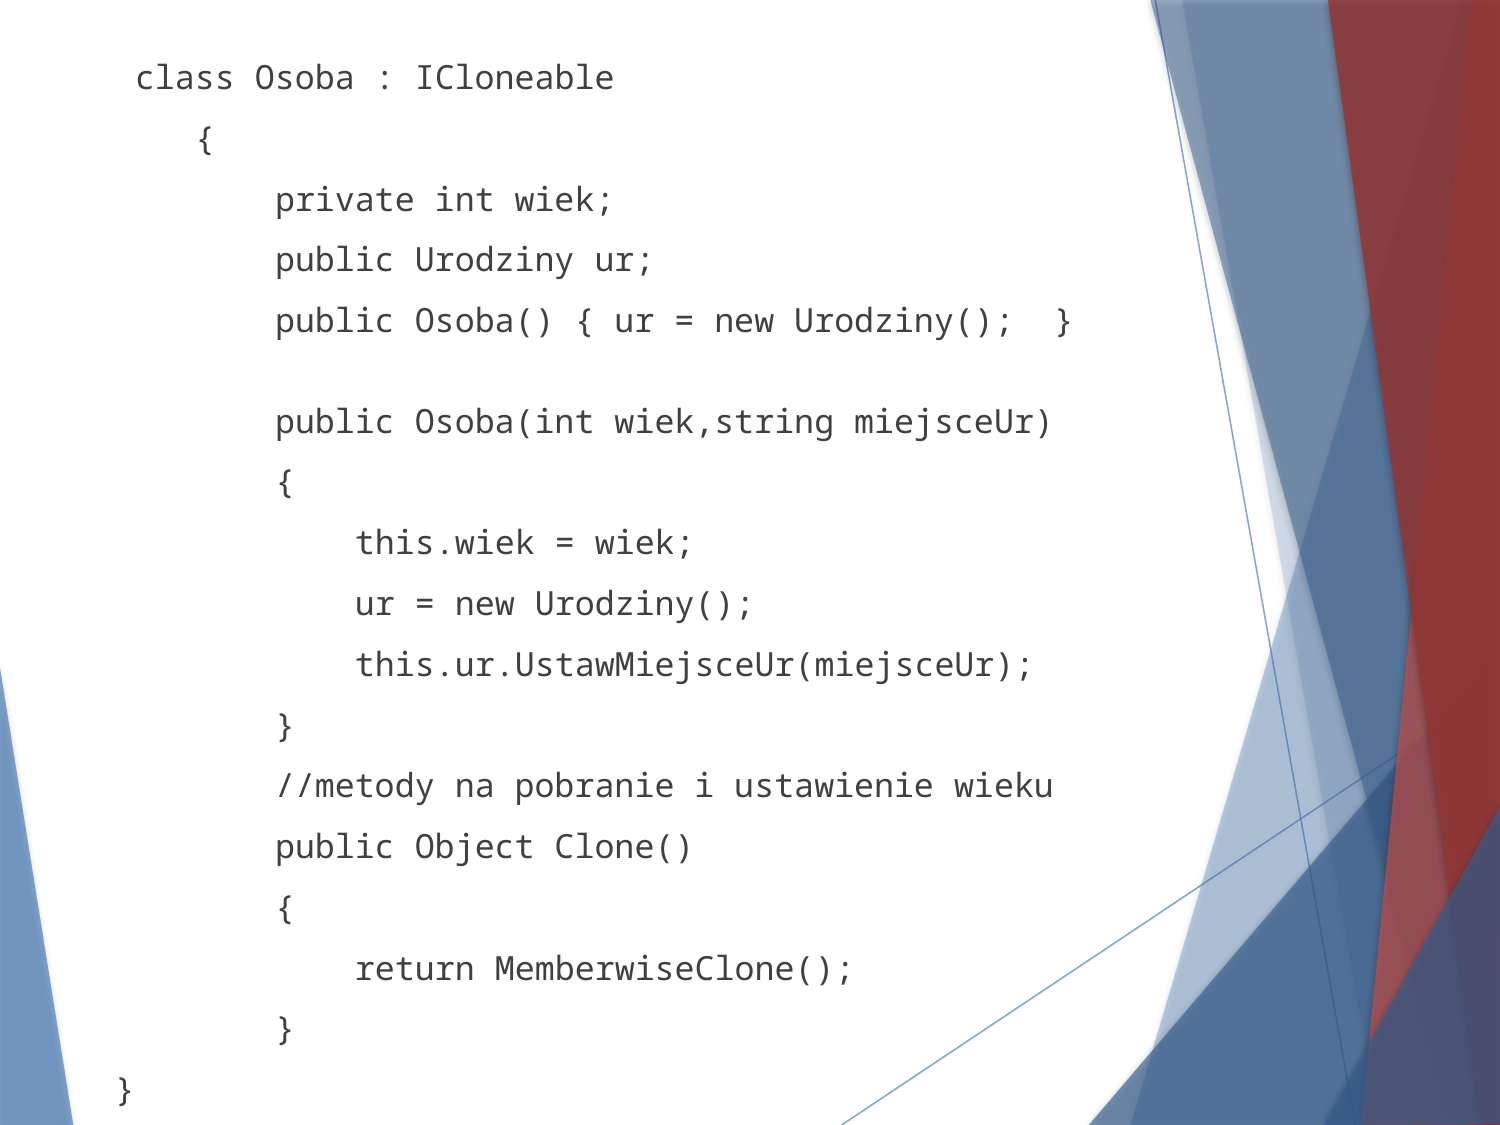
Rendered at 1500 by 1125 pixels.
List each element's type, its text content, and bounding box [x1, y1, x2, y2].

list class Osoba : ICloneable { private int wiek; public Urodziny ur; public Osoba() { ur = new Urodziny(); } public Osoba(int wiek,string miejsceUr) { this.wiek = wiek; ur = new Urodziny(); this.ur.UstawMiejsceUr(miejsceUr); } //metody na pobranie i ustawienie wieku public Object Clone() { return MemberwiseClone(); } } [99, 48, 1142, 992]
